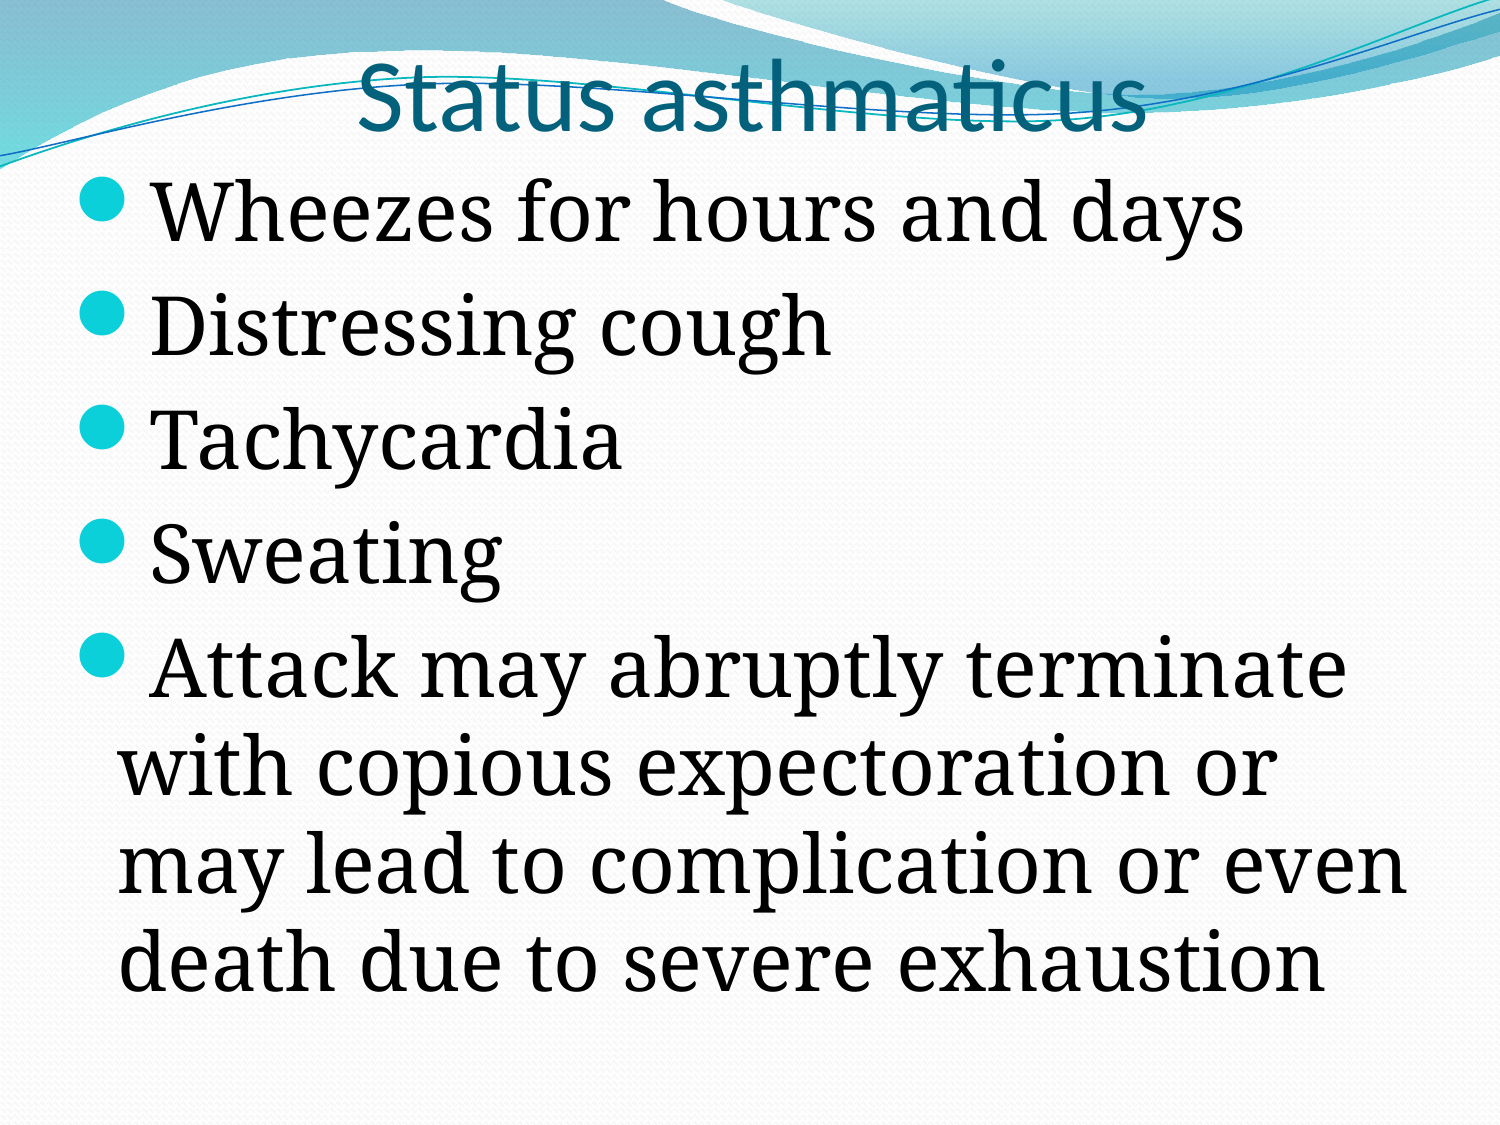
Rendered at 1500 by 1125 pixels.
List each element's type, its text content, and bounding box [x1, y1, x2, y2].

list Wheezes for hours and days Distressing cough Tachycardia Sweating Attack may abruptly terminate with copious expectoration or may lead to complication or even death due to severe exhaustion [58, 152, 1425, 1038]
title Status asthmaticus [82, 0, 1425, 152]
